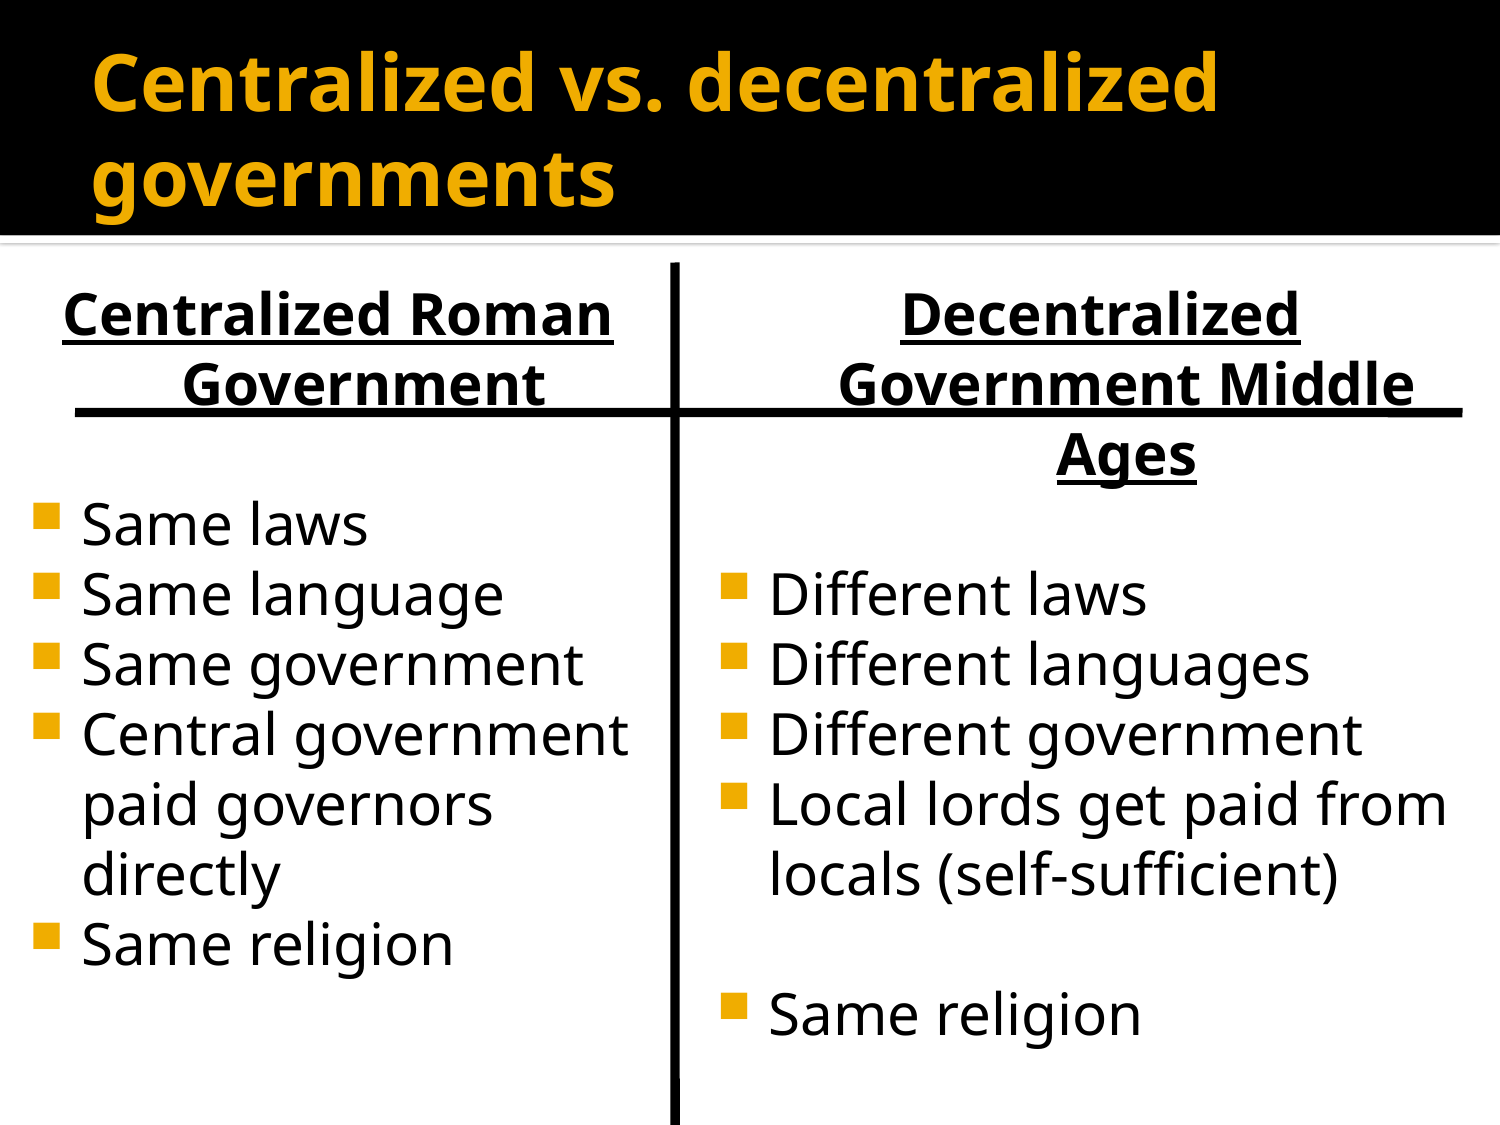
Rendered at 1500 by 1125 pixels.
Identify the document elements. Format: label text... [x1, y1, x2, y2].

list Centralized Roman Government Same laws Same language Same government Central government paid governors directly Same religion [0, 262, 663, 1125]
list Decentralized Government Middle Ages Different laws Different languages Different government Local lords get paid from locals (self-sufficient) Same religion [687, 262, 1500, 1125]
title Centralized vs. decentralized governments [75, 24, 1425, 231]
